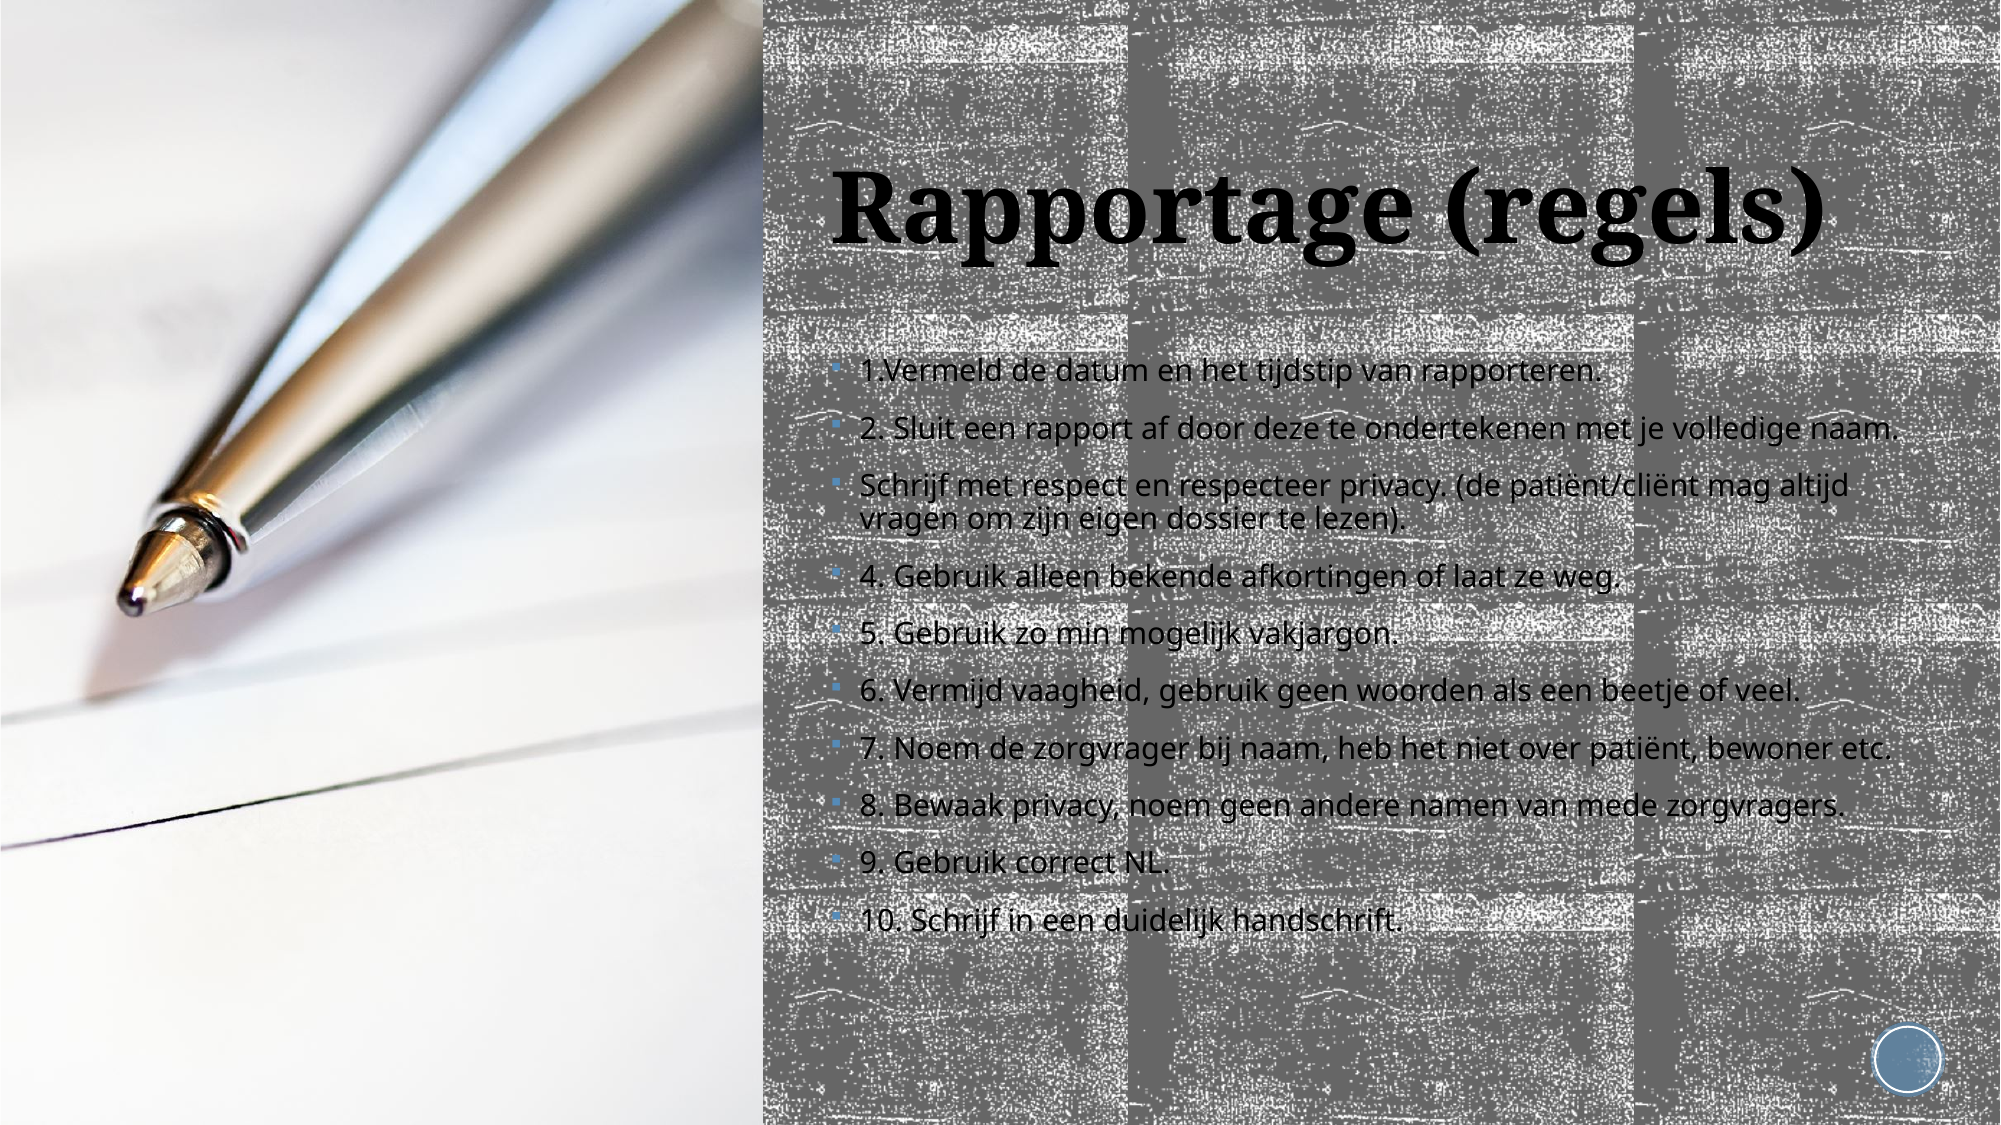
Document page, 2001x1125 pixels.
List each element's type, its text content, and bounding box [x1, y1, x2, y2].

text_box [763, 0, 2000, 1125]
title Rapportage (regels) [815, 79, 1920, 344]
list 1.Vermeld de datum en het tijdstip van rapporteren. 2. Sluit een rapport af door deze te ondertekenen met je volledige naam. Schrijf met respect en respecteer privacy. (de patiënt/cliënt mag altijd vragen om zijn eigen dossier te lezen). 4. Gebruik alleen bekende afkortingen of laat ze weg. 5. Gebruik zo min mogelijk vakjargon. 6. Vermijd vaagheid, gebruik geen woorden als een beetje of veel. 7. Noem de zorgvrager bij naam, heb het niet over patiënt, bewoner etc. 8. Bewaak privacy, noem geen andere namen van mede zorgvragers. 9. Gebruik correct NL. 10. Schrijf in een duidelijk handschrift. [815, 348, 1920, 1013]
picture [0, 0, 762, 1125]
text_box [1872, 1024, 1943, 1096]
